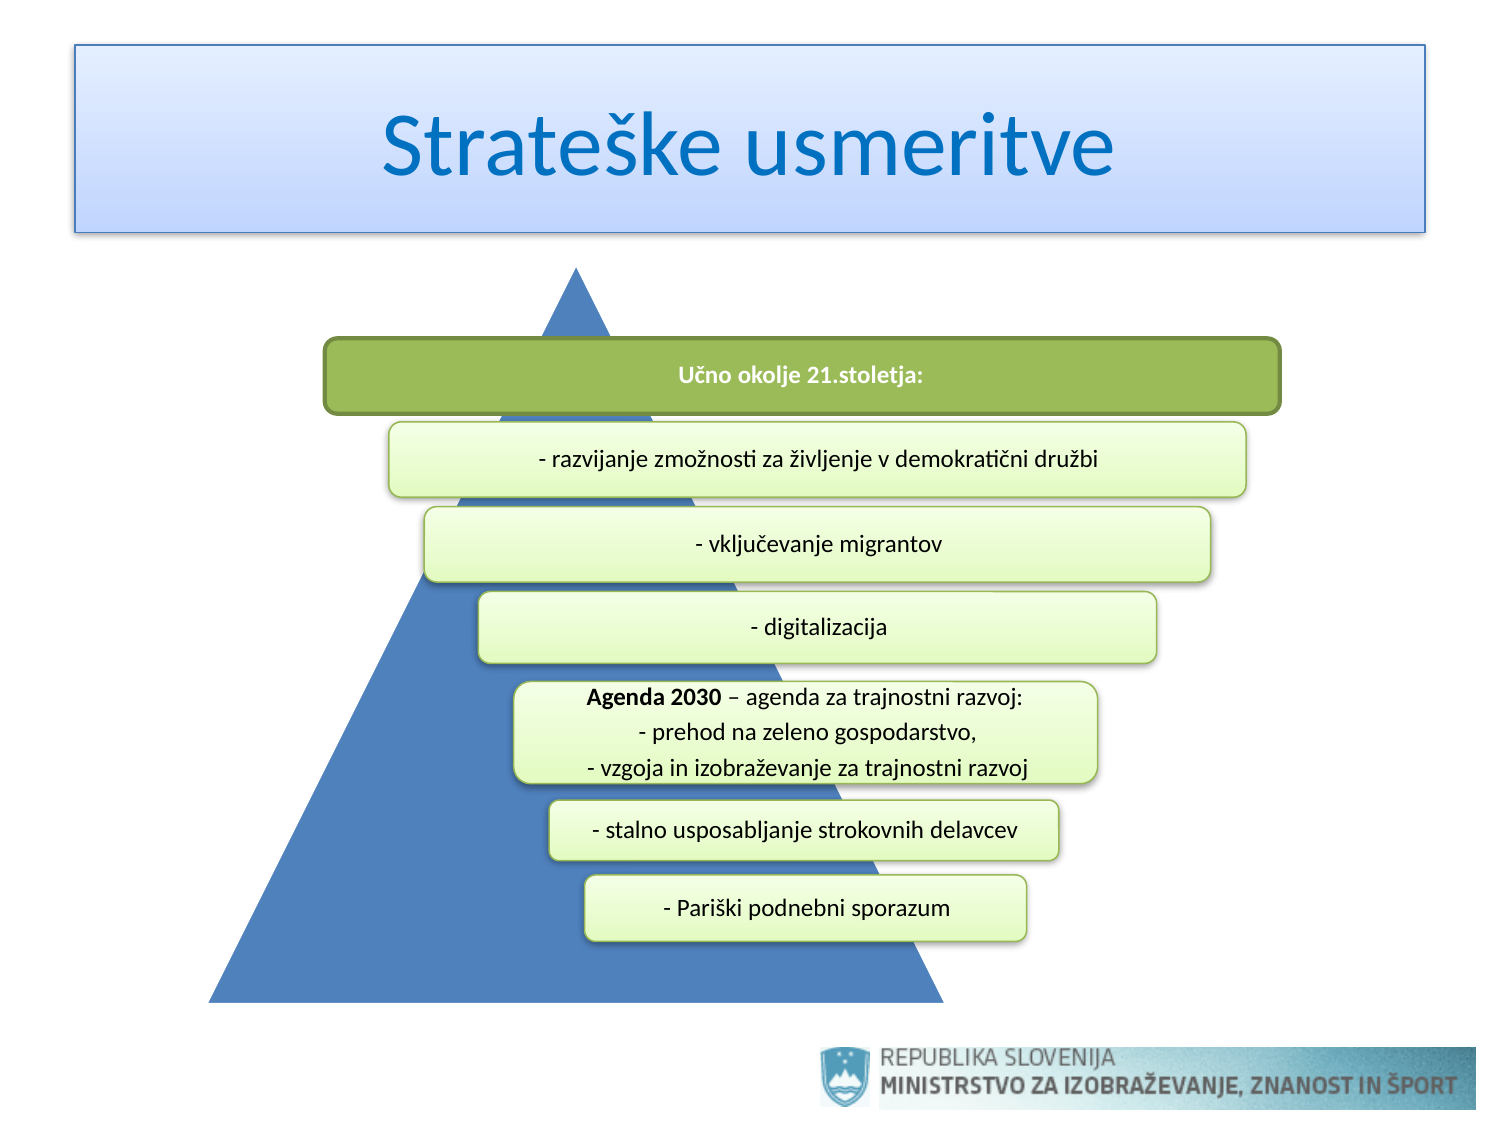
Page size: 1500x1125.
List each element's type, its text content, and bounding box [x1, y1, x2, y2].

picture [879, 1047, 1476, 1110]
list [74, 262, 1426, 1006]
title Strateške usmeritve [74, 44, 1426, 233]
picture [820, 1047, 870, 1107]
